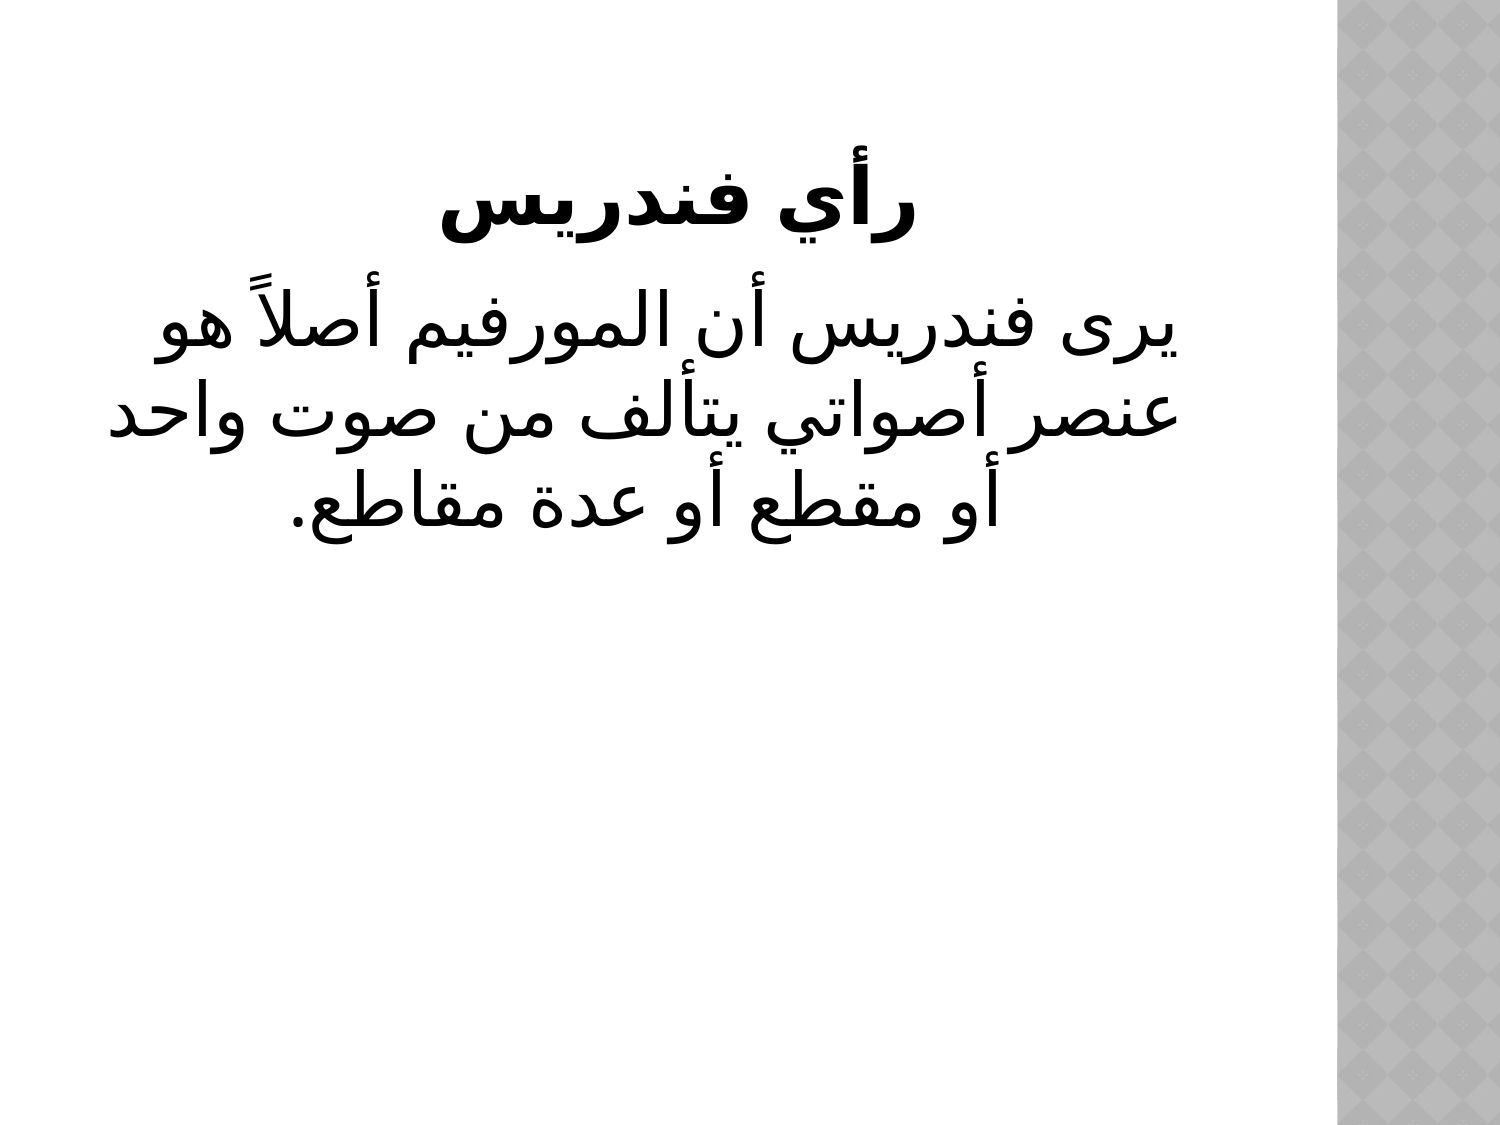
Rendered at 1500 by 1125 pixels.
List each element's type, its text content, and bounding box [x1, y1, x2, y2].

list يرى فندريس أن المورفيم أصلاً هو عنصر أصواتي يتألف من صوت واحد أو مقطع أو عدة مقاطع. [75, 264, 1263, 1059]
title رأي فندريس [75, 52, 1263, 240]
